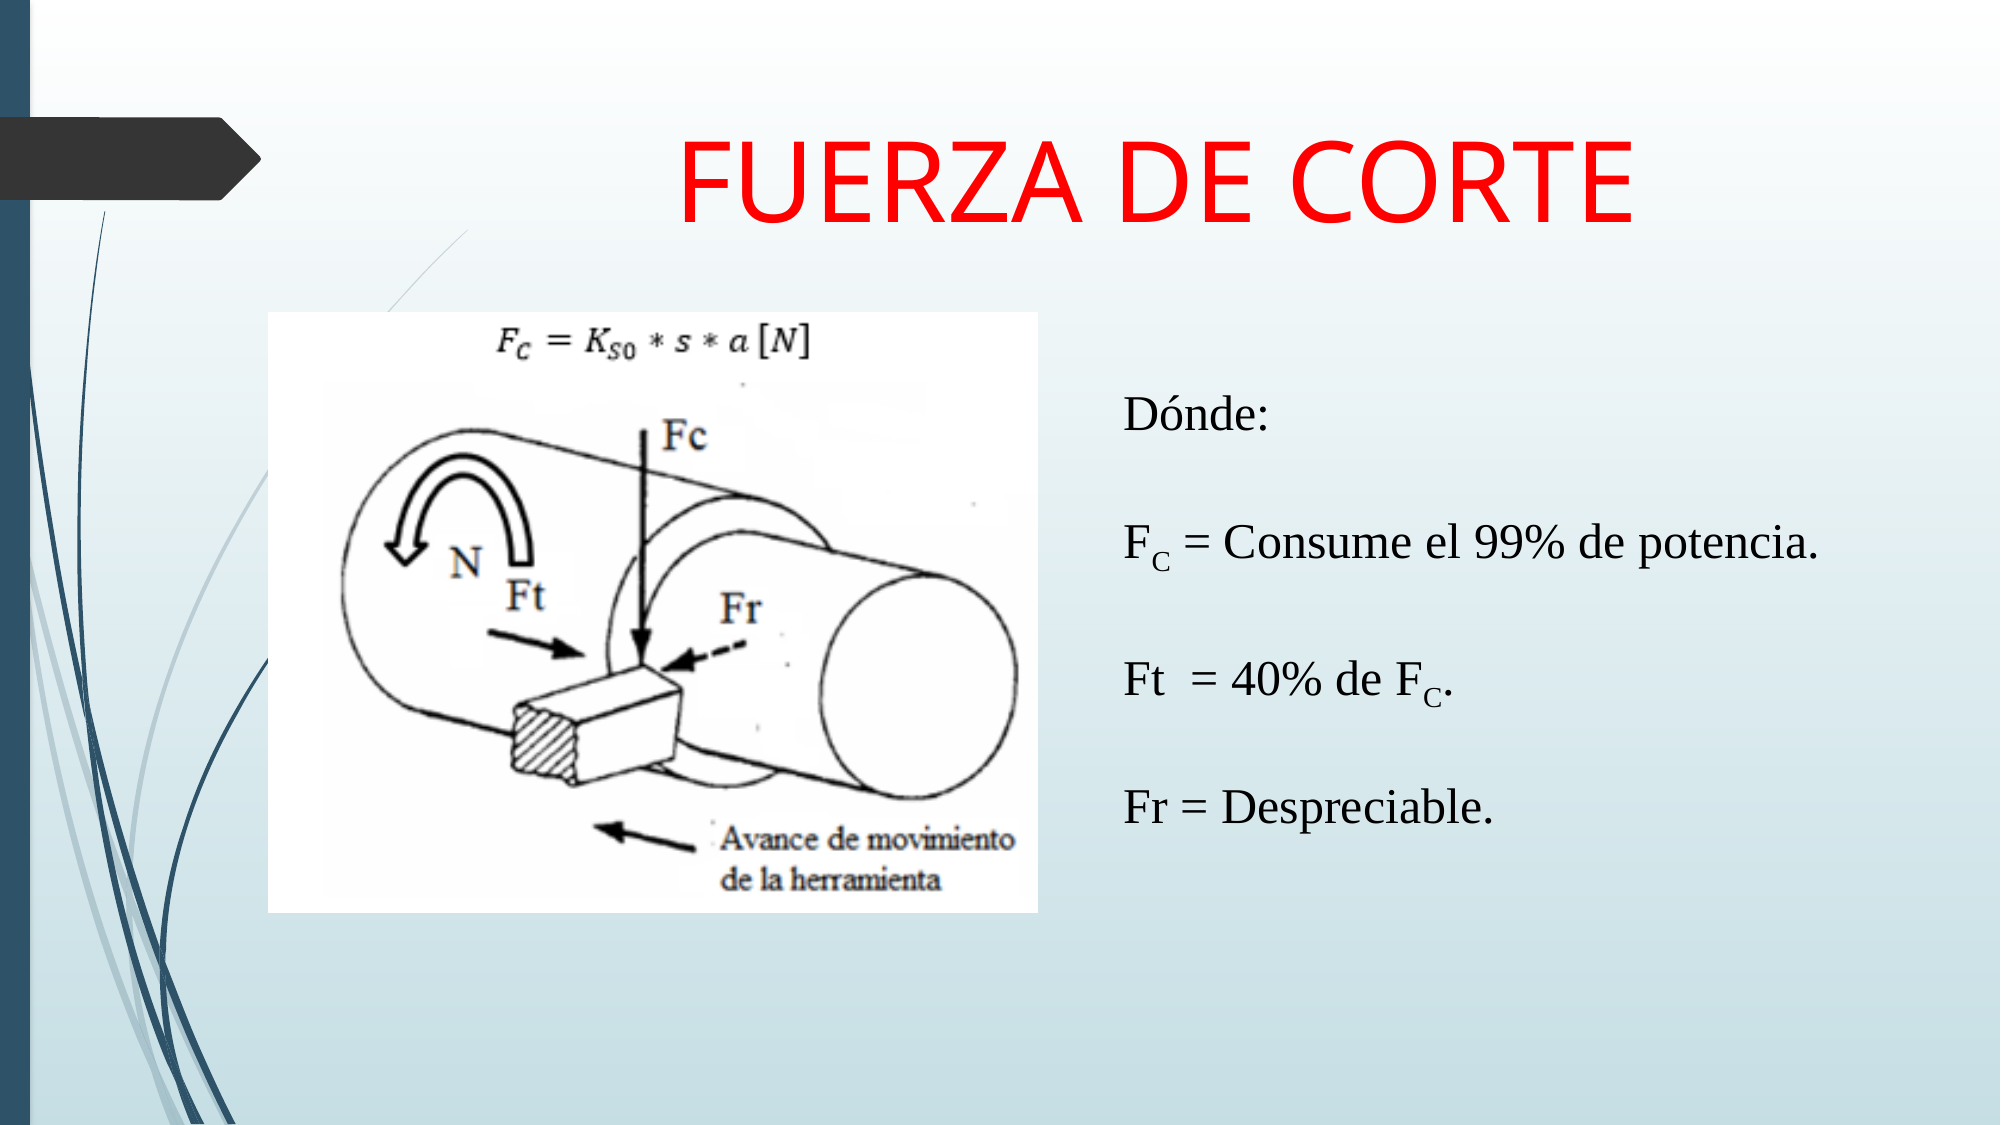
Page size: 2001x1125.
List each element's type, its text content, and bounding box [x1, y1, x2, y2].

picture [268, 312, 1038, 913]
title FUERZA DE CORTE [653, 102, 1660, 306]
text_box Dónde: FC = Consume el 99% de potencia. Ft = 40% de FC. Fr = Despreciable. [1071, 313, 2000, 911]
